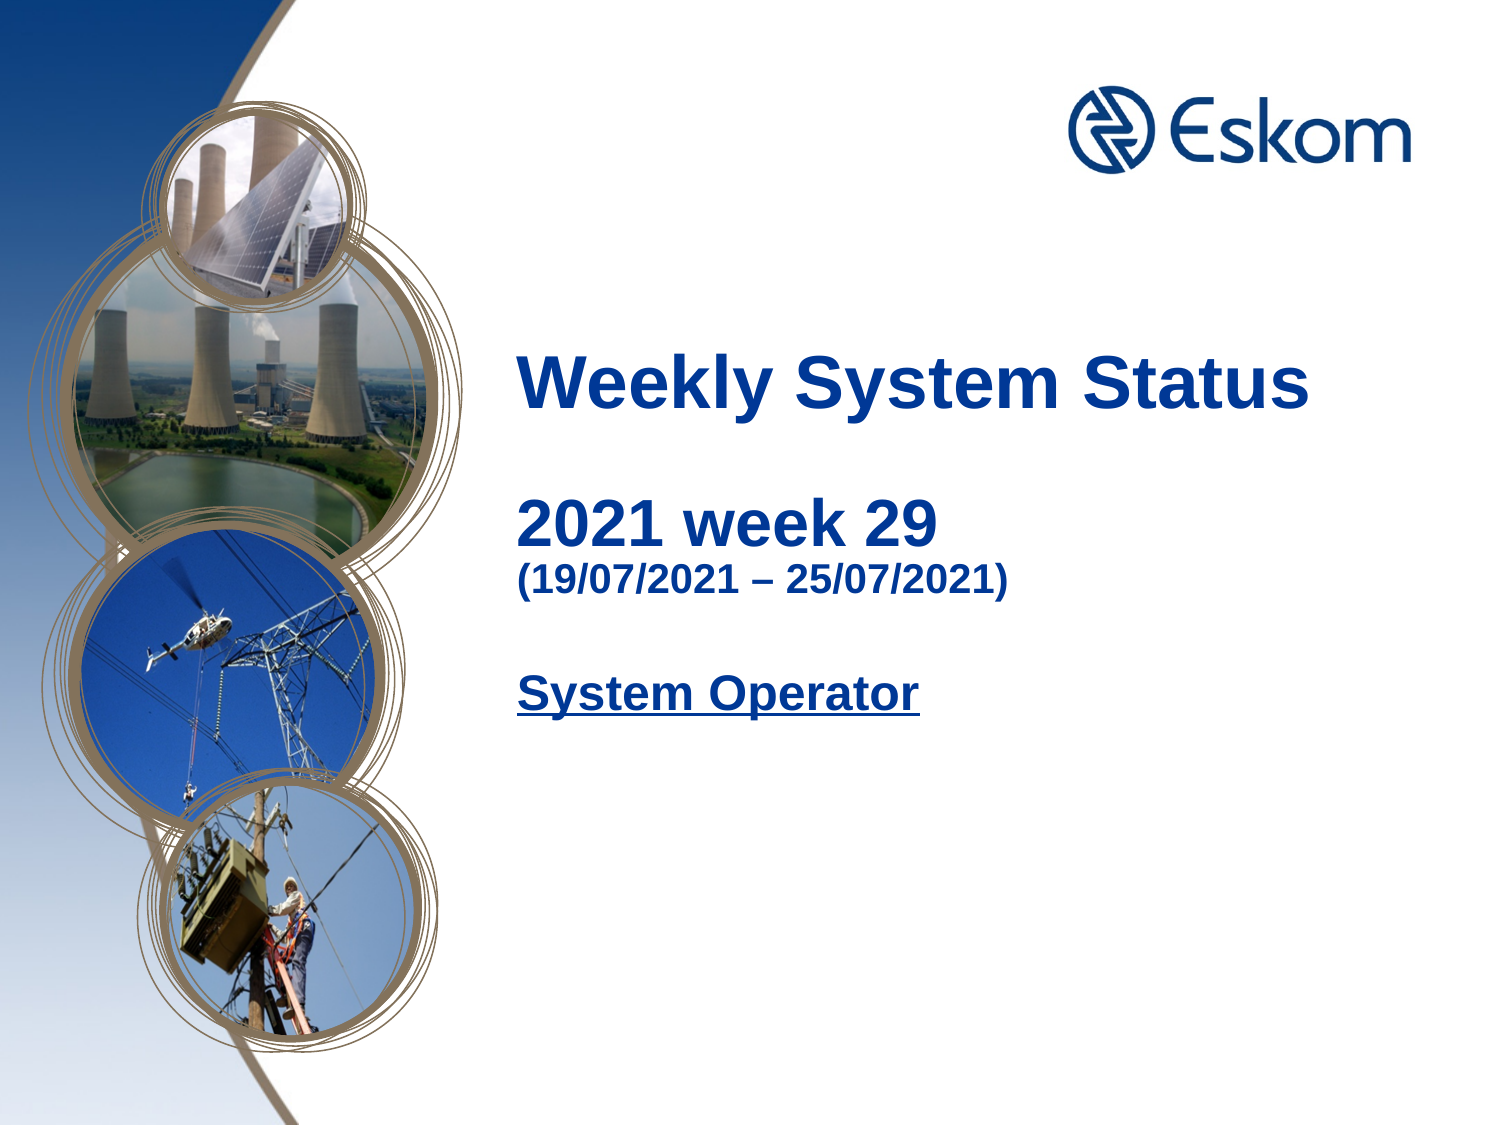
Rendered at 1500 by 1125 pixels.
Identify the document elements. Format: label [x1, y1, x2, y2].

text_box [0, 0, 1500, 1125]
text_box [41, 506, 406, 850]
text_box [137, 768, 438, 1053]
text_box [27, 196, 462, 607]
text_box [141, 101, 367, 313]
